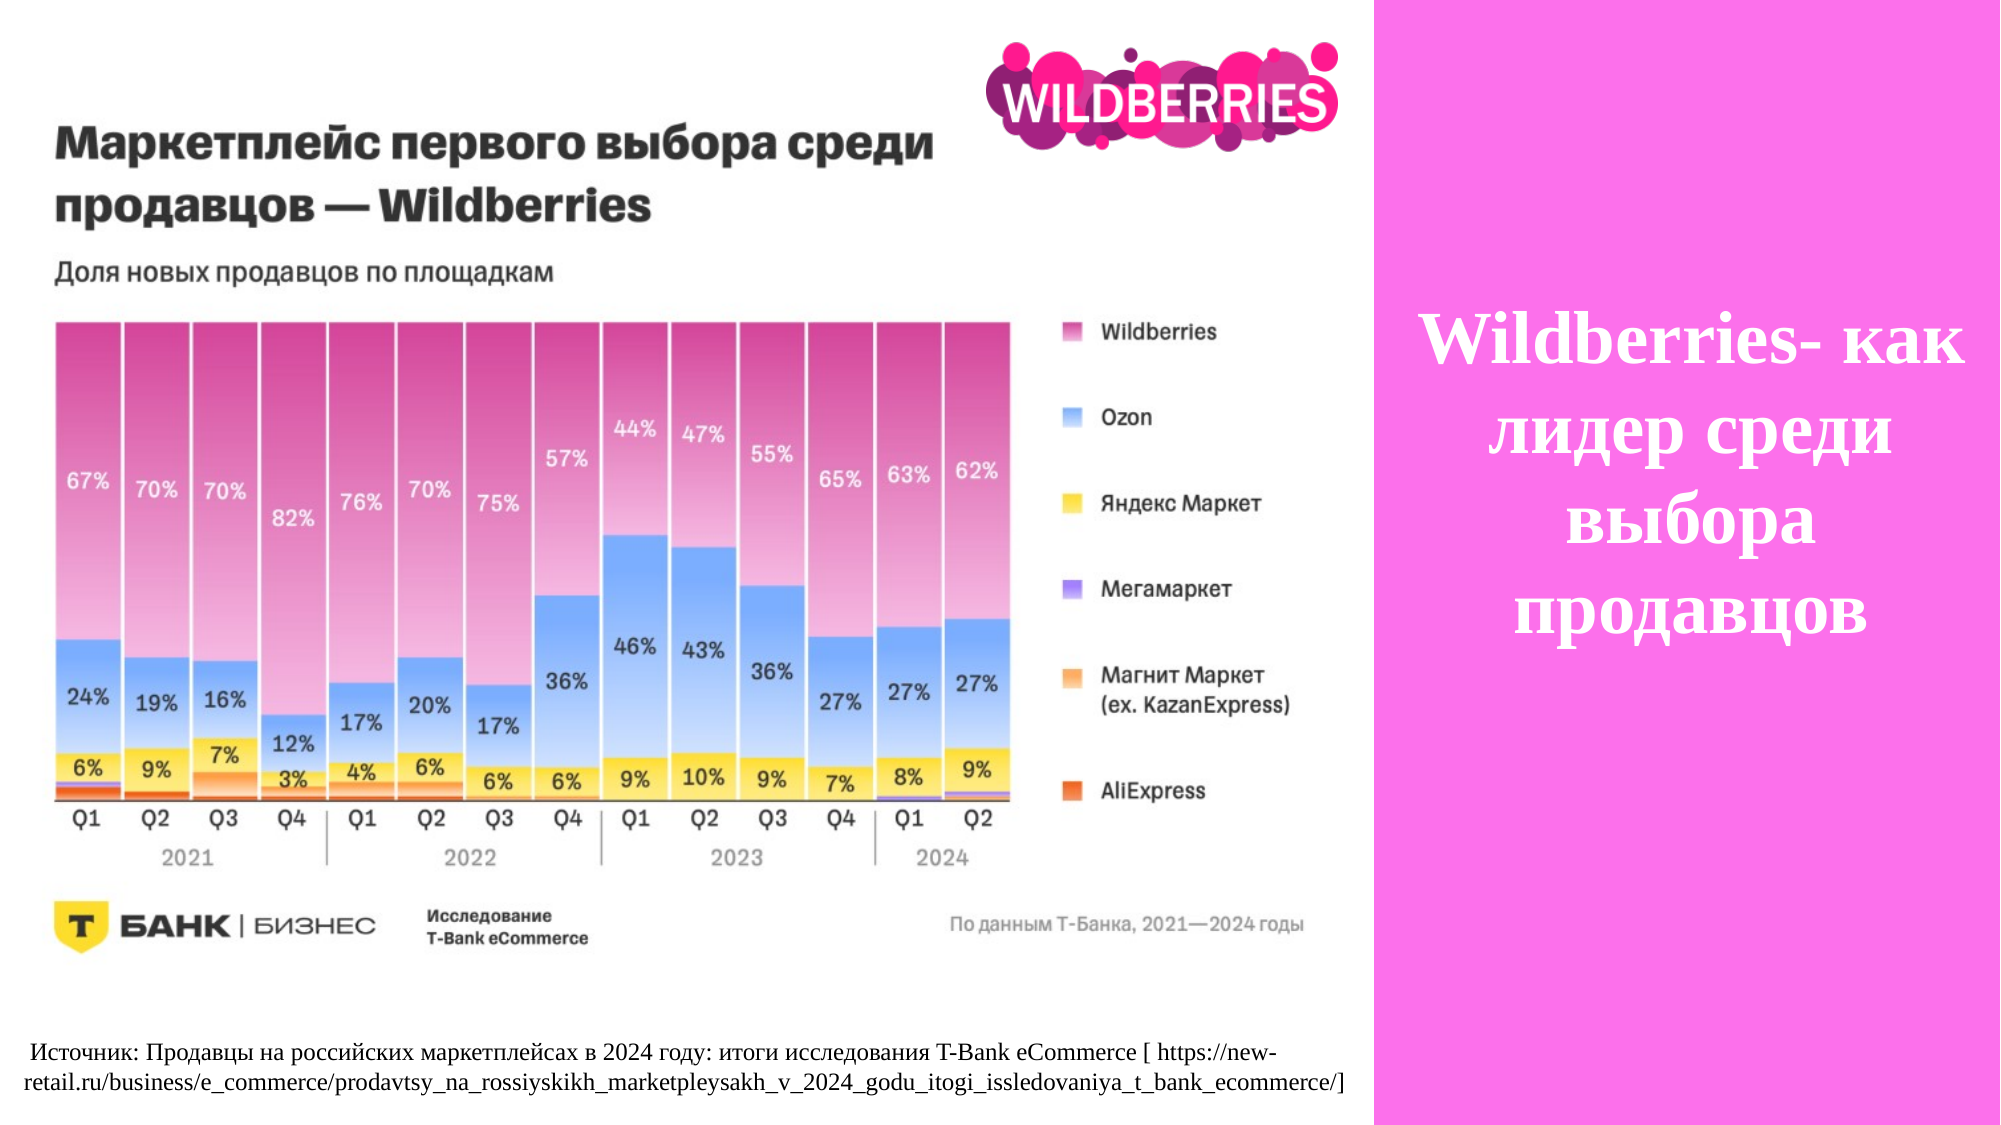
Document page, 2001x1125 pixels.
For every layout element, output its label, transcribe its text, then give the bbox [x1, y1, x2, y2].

text_box Wildberries- как лидер среди выбора продавцов [1407, 288, 1975, 739]
text_box [1374, 0, 2000, 1125]
picture [0, 21, 1359, 1002]
text_box Источник: Продавцы на российских маркетплейсах в 2024 году: итоги исследования T-Bank eCommerce [ https://new-retail.ru/business/e_commerce/prodavtsy_na_rossiyskikh_marketpleysakh_v_2024_godu_itogi_issledovaniya_t_bank_ecommerce/] [23, 1035, 1364, 1096]
